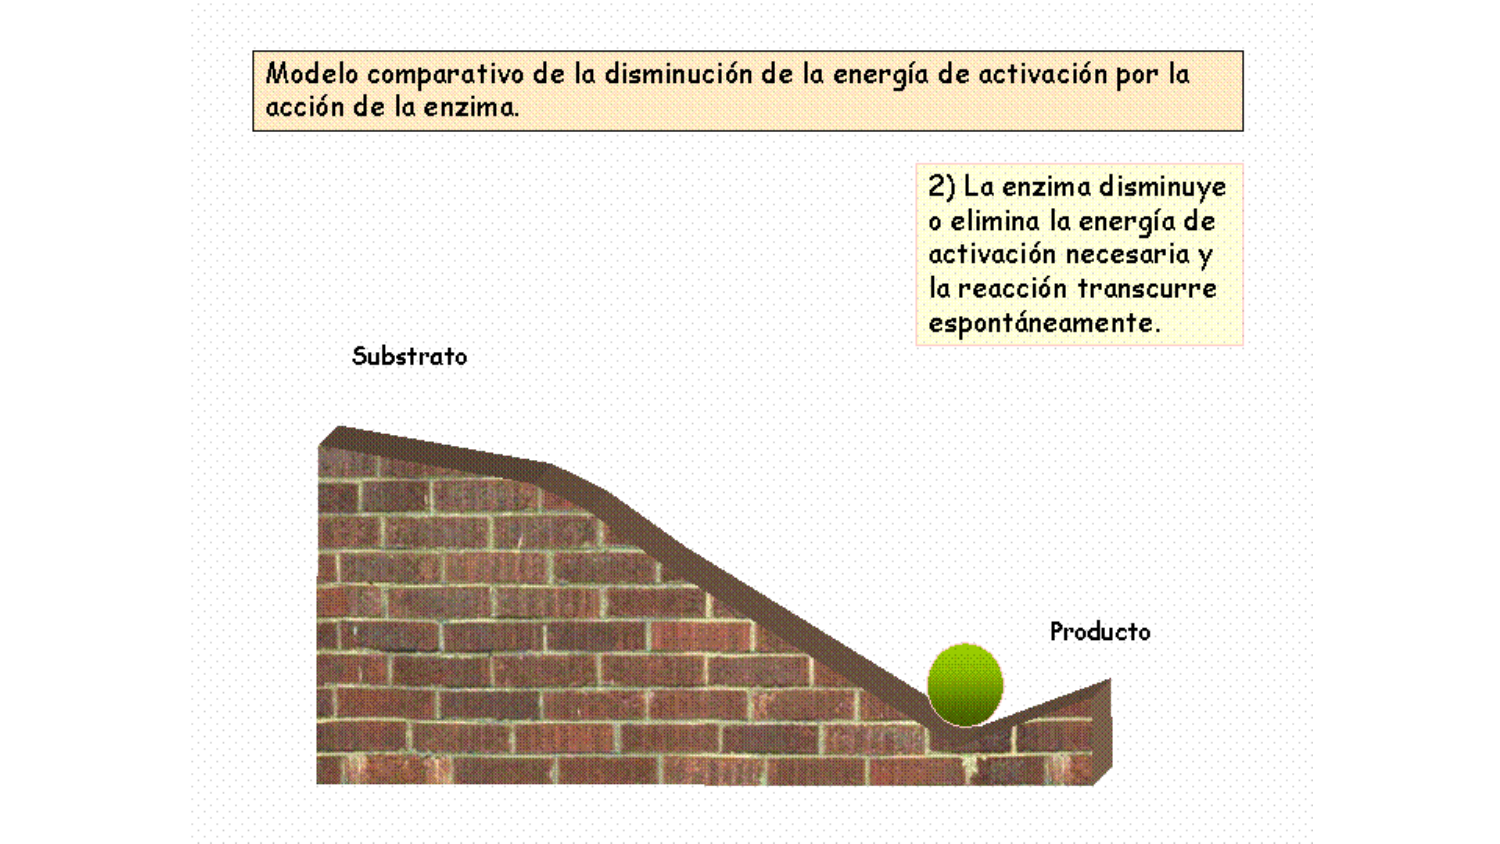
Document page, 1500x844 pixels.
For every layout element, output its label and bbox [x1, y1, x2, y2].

list [187, 0, 1313, 844]
